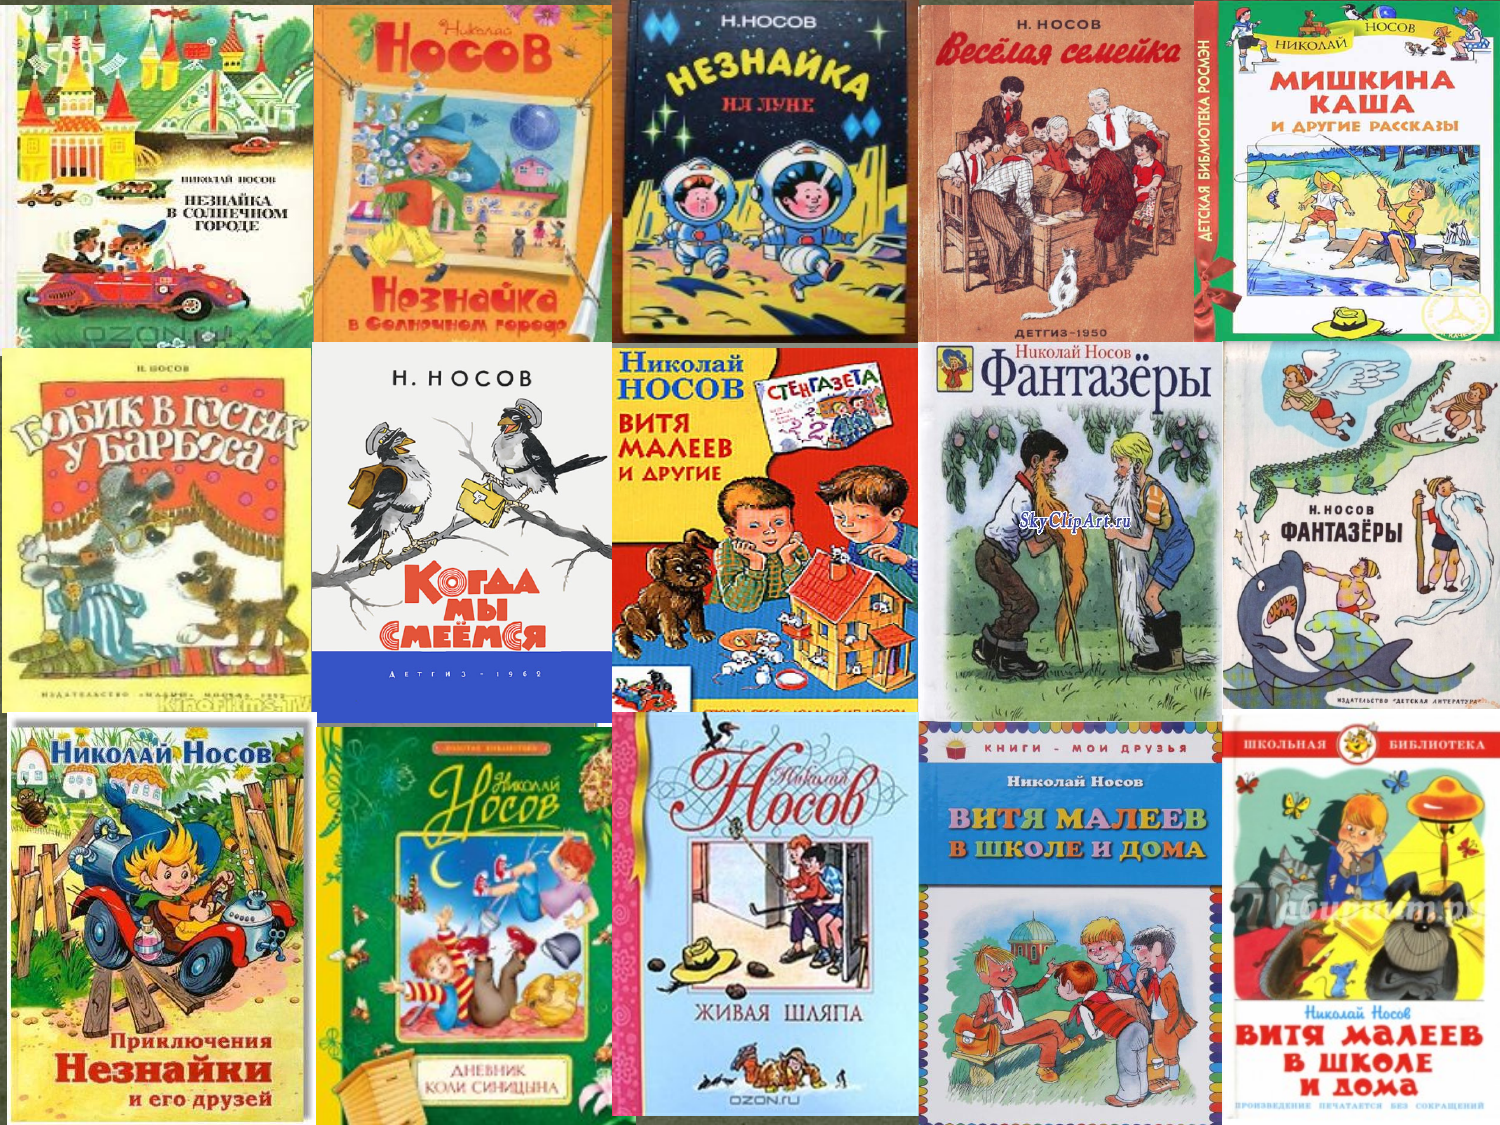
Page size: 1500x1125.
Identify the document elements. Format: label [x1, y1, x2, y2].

picture [0, 0, 1500, 1125]
list [921, 723, 1213, 1123]
